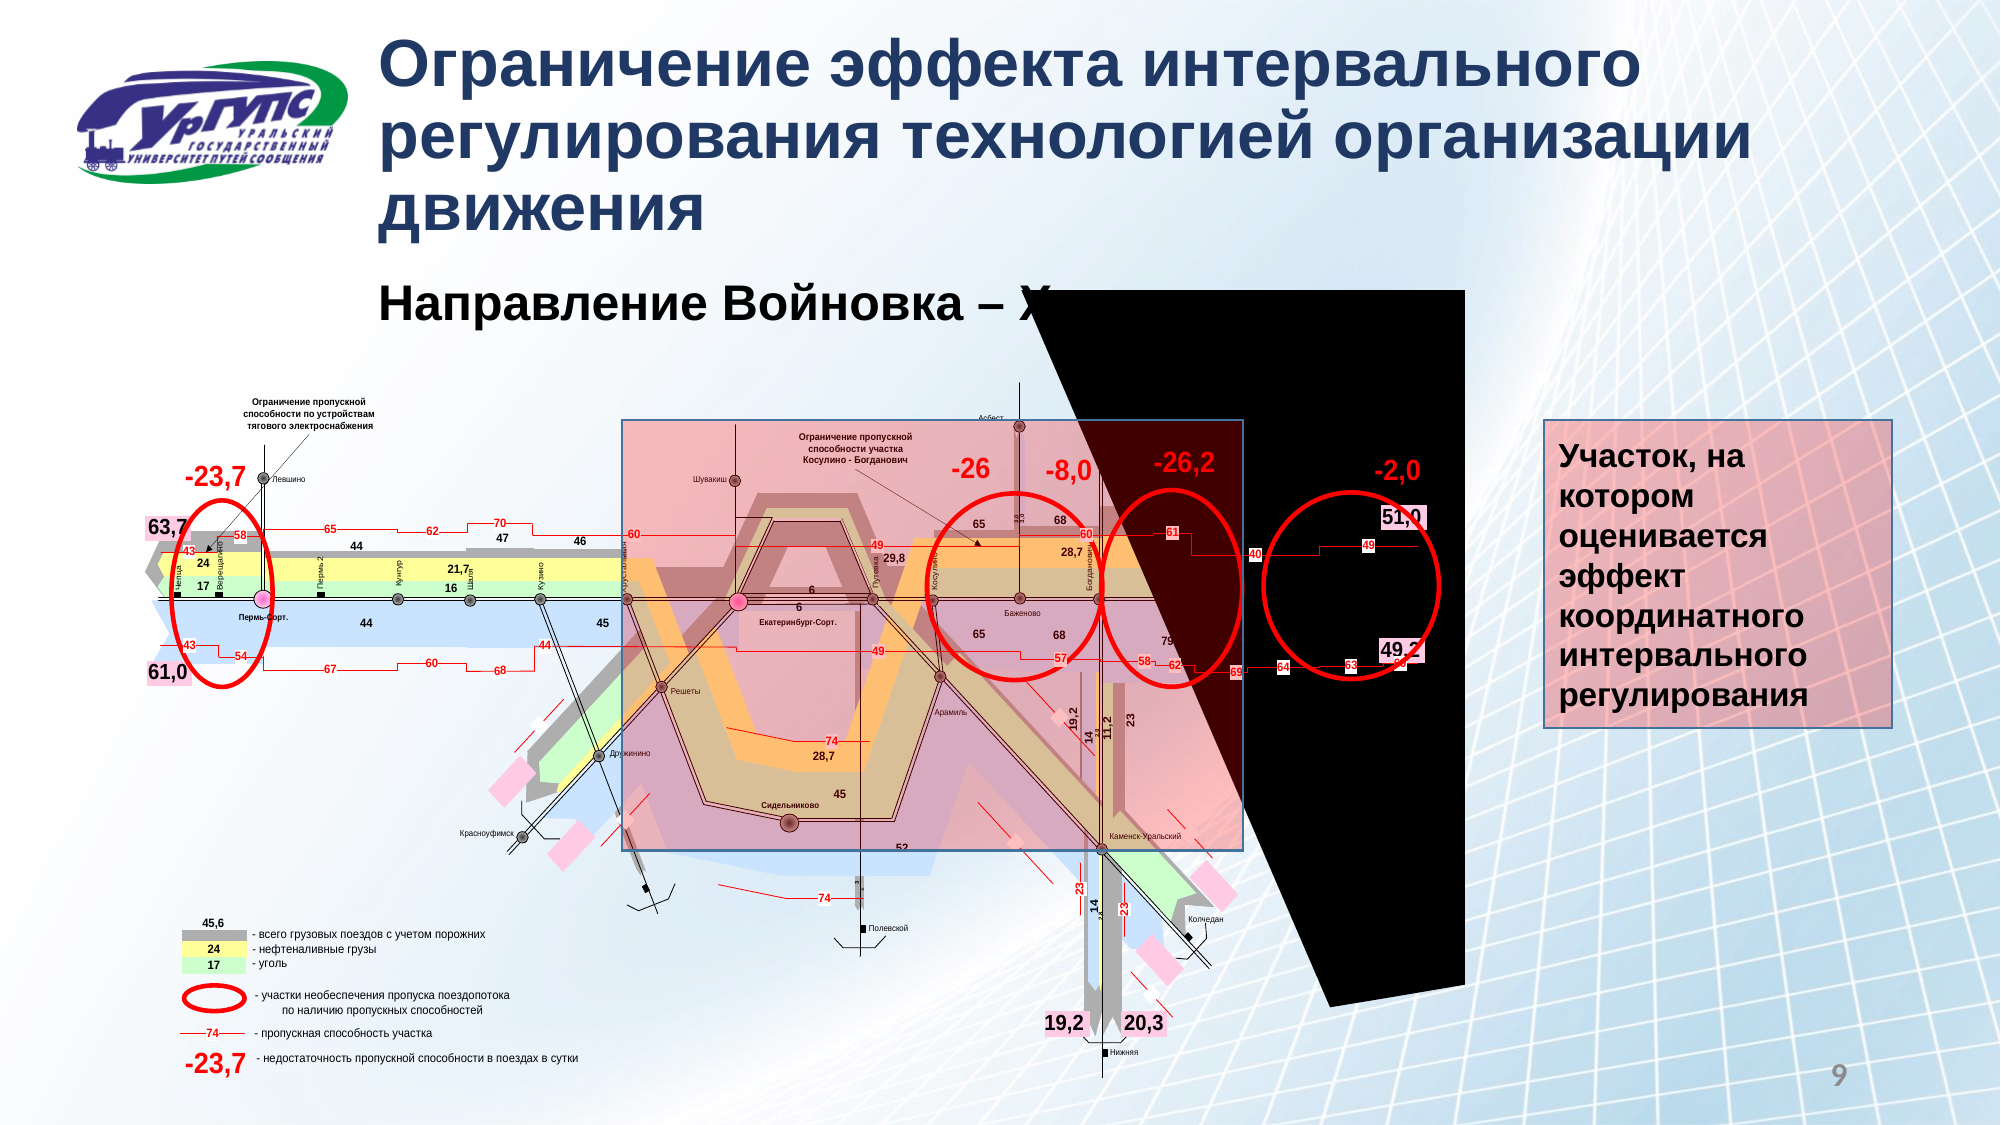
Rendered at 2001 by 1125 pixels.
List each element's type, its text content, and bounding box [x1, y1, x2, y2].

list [120, 290, 1465, 1101]
text_box Ограничение эффекта интервального регулирования технологией организации движения [364, 4, 1990, 269]
picture [77, 61, 348, 184]
text_box Участок, на котором оценивается эффект координатного интервального регулирования [1543, 419, 1893, 729]
table_cell 89,0% [0, 0, 2000, 1125]
slide_number 9 [1412, 1042, 1863, 1103]
title Направление Войновка – Хрустальная [235, 257, 1482, 352]
